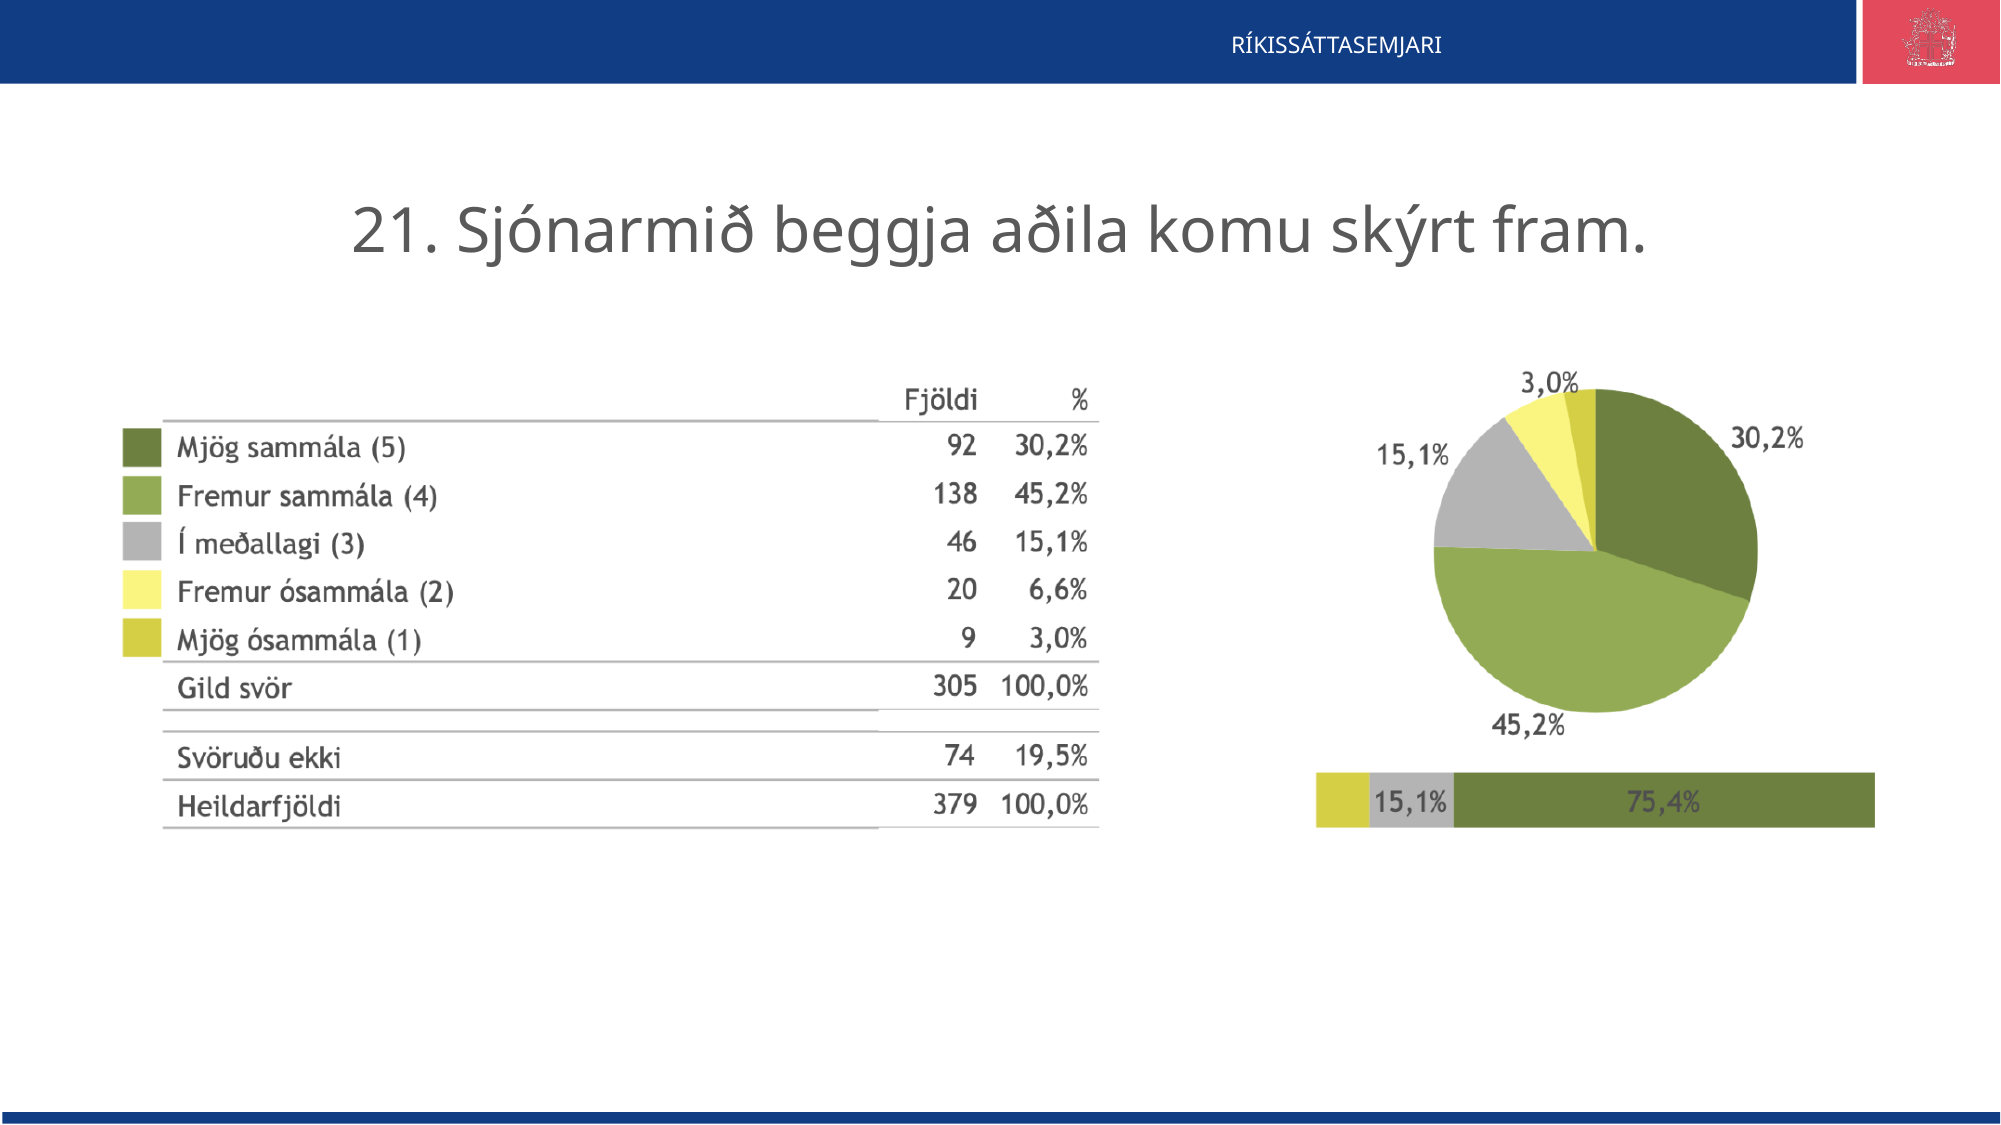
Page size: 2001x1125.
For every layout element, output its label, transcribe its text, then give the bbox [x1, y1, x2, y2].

title 21. Sjónarmið beggja aðila komu skýrt fram. [137, 171, 1863, 294]
picture [113, 354, 1886, 839]
picture [1886, 0, 1974, 83]
